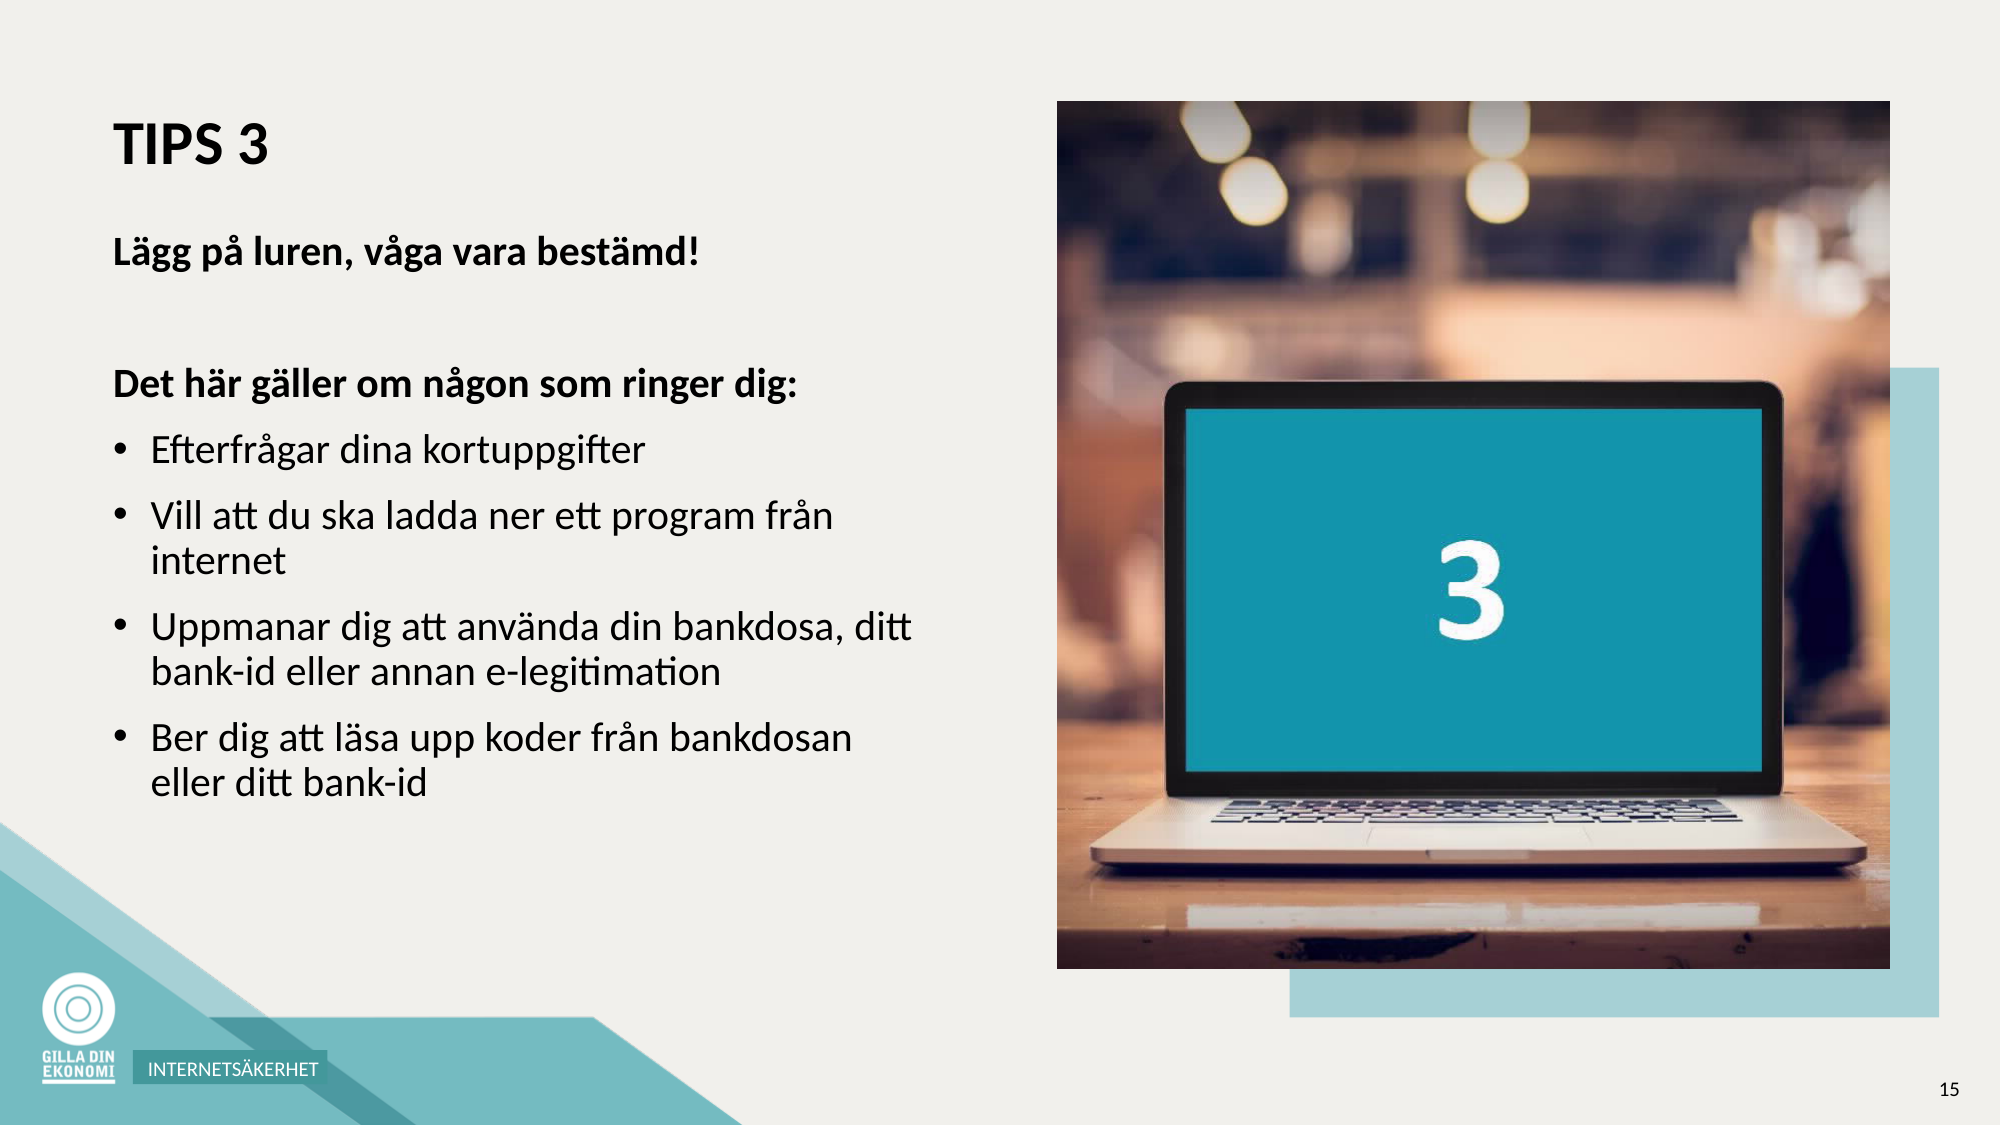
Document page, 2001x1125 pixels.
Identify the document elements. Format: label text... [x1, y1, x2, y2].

title TIPS 3 [98, 102, 1044, 184]
picture [1057, 101, 1890, 969]
picture [0, 685, 744, 1125]
list INTERNETSÄKERHET [132, 1050, 328, 1085]
list Lägg på luren, våga vara bestämd! Det här gäller om någon som ringer dig: Efterfrågar dina kortuppgifter Vill att du ska ladda ner ett program från internet Uppmanar dig att använda din bankdosa, ditt bank-id eller annan e-legitimation Ber dig att läsa upp koder från bankdosan eller ditt bank-id [98, 222, 938, 927]
